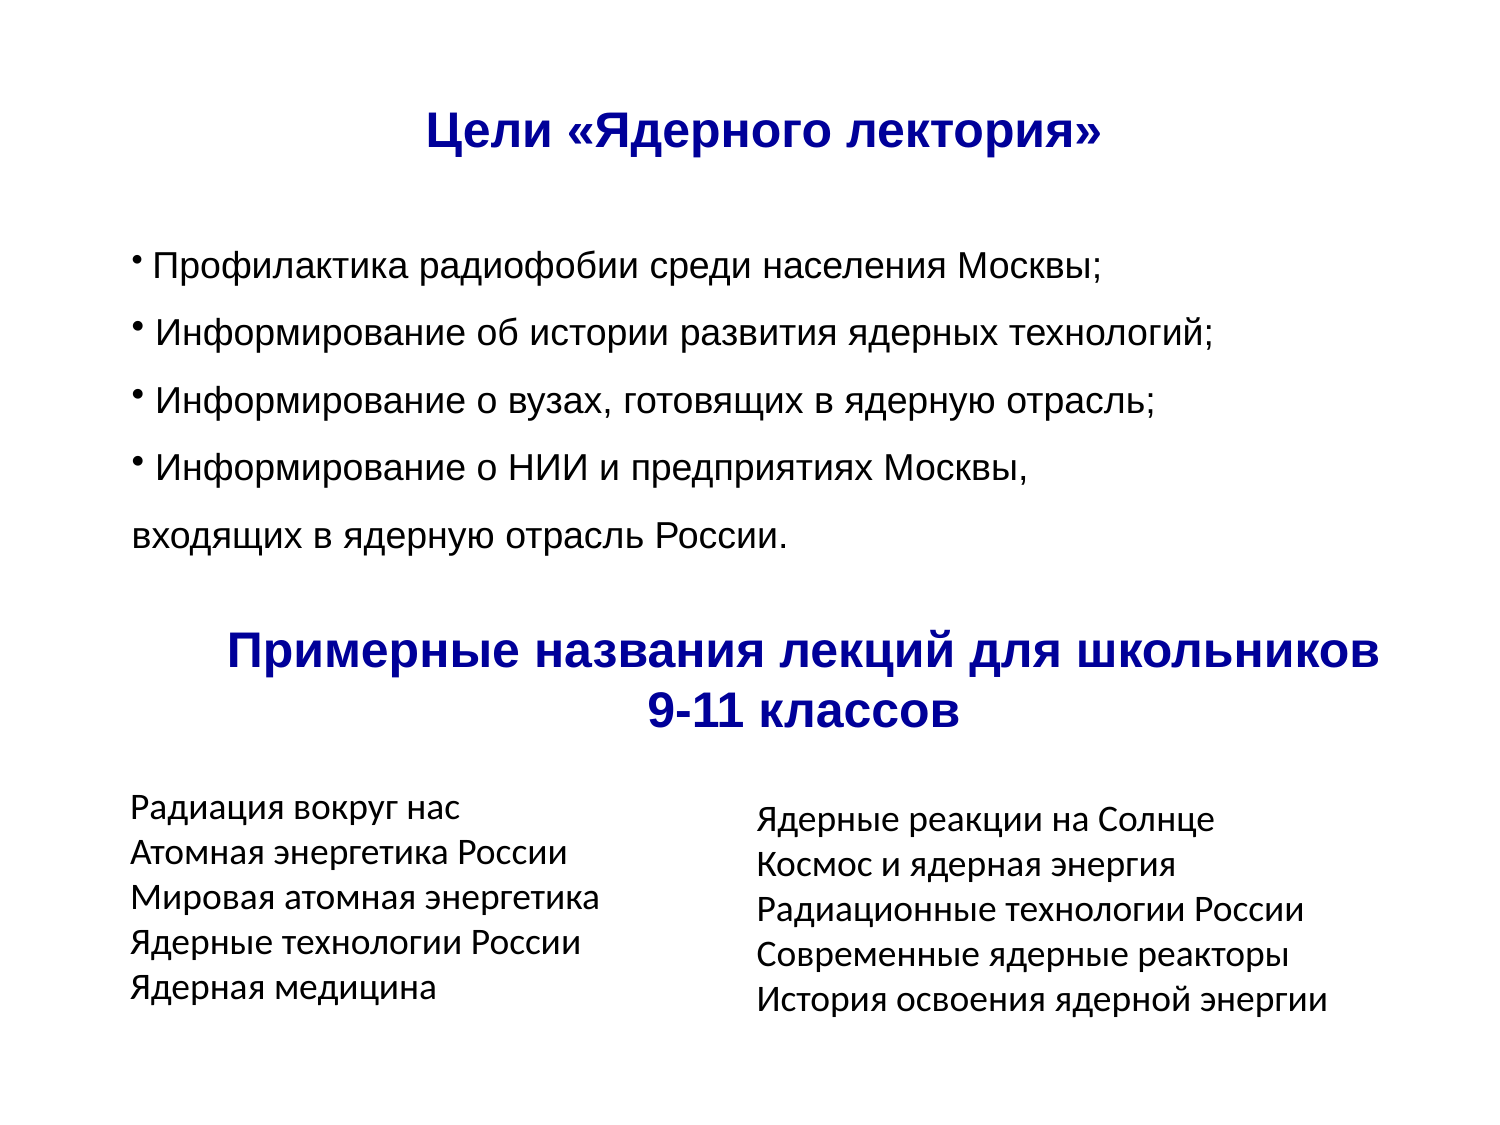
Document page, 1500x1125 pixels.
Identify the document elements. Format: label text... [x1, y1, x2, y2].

text_box Примерные названия лекций для школьников 9-11 классов [212, 609, 1396, 745]
text_box Радиация вокруг нас Атомная энергетика России Мировая атомная энергетика Ядерные технологии России Ядерная медицина [115, 775, 616, 1015]
text_box Профилактика радиофобии среди населения Москвы; Информирование об истории развития ядерных технологий; Информирование о вузах, готовящих в ядерную отрасль; Информирование о НИИ и предприятиях Москвы, входящих в ядерную отрасль России. [116, 210, 1230, 564]
text_box Ядерные реакции на Солнце Космос и ядерная энергия Радиационные технологии России Современные ядерные реакторы История освоения ядерной энергии [741, 786, 1344, 1027]
text_box Цели «Ядерного лектория» [410, 89, 1118, 165]
